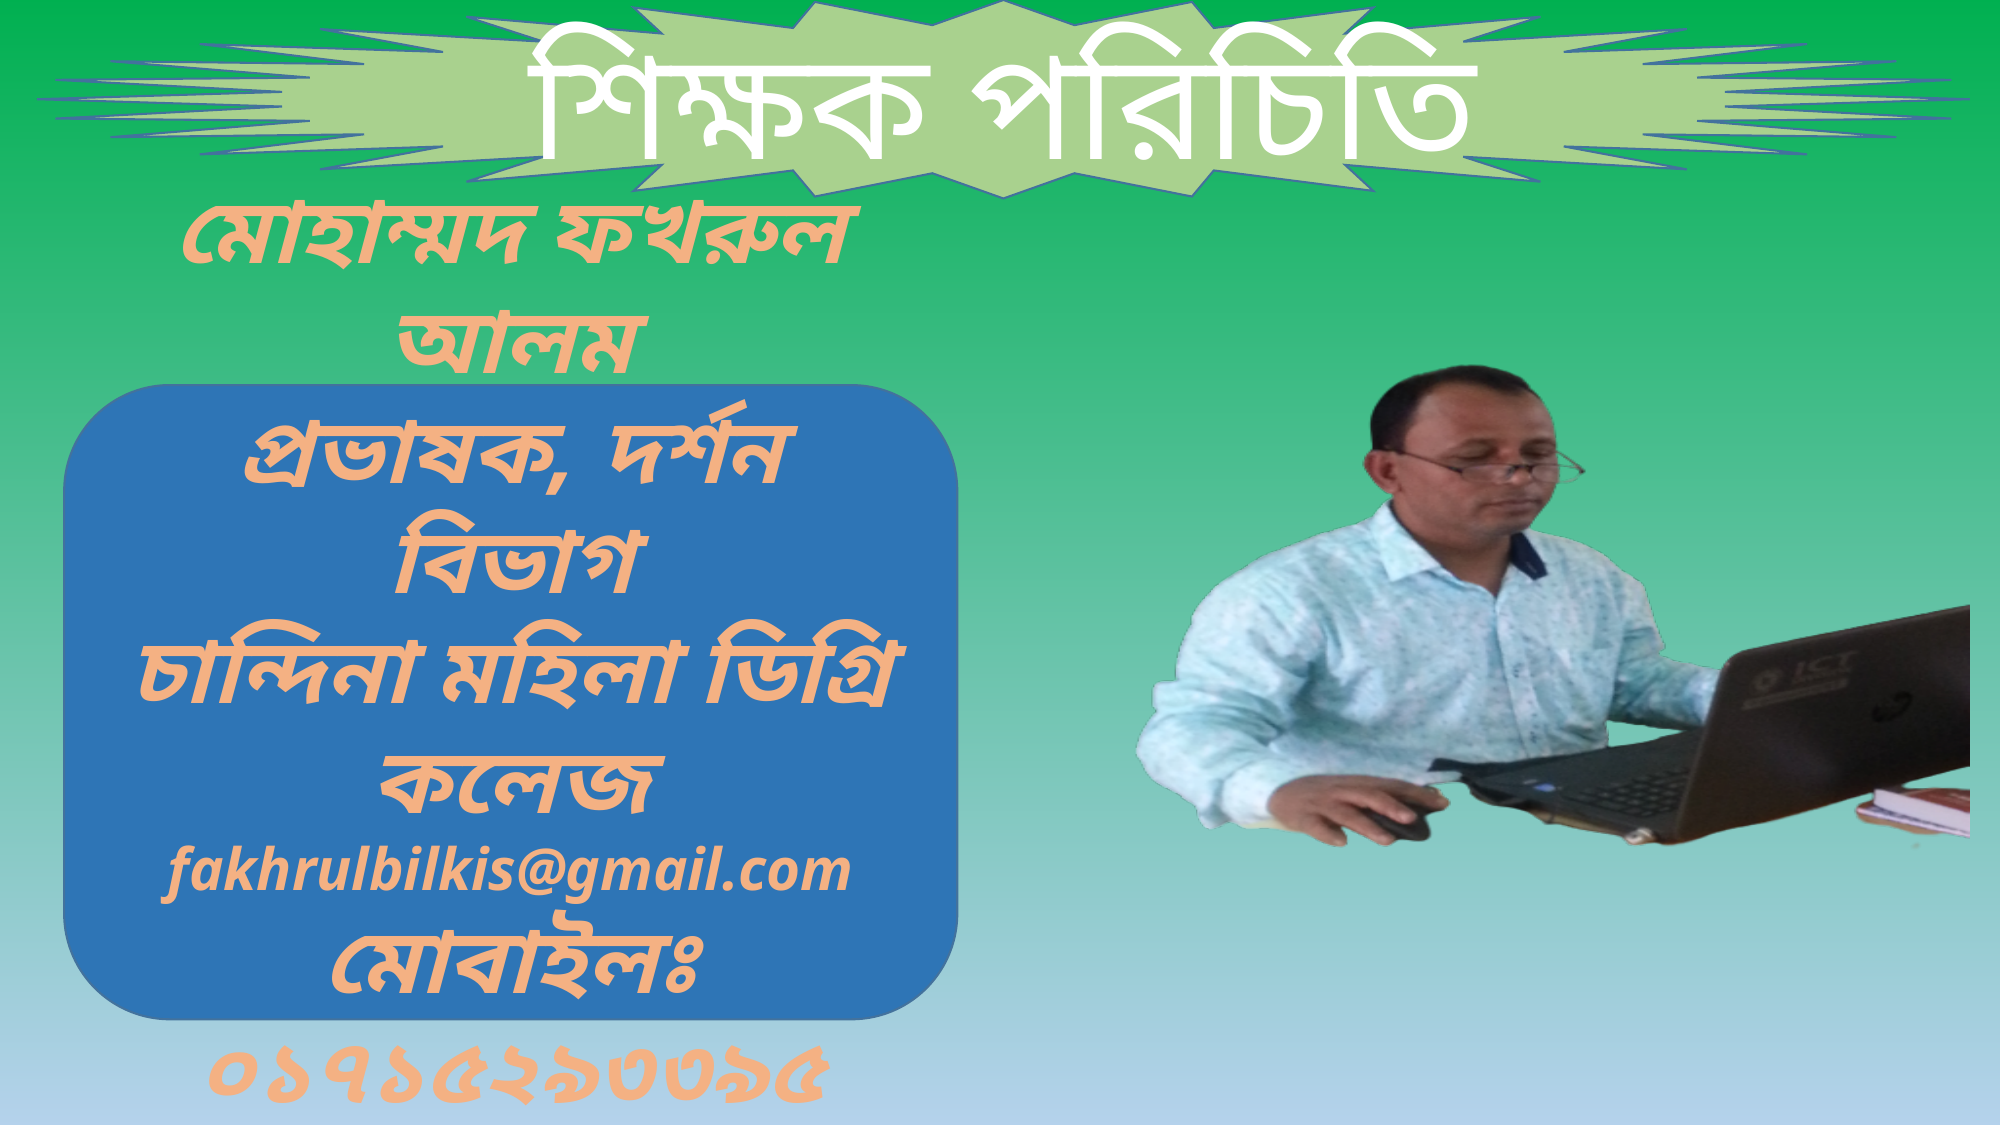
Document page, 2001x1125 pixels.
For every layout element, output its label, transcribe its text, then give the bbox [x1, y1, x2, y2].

picture [1125, 319, 1970, 1049]
text_box মোহাম্মদ ফখরুল আলম প্রভাষক, দর্শন বিভাগ চান্দিনা মহিলা ডিগ্রি কলেজ fakhrulbilkis@gmail.com মোবাইলঃ ০১৭১৫২৯৩৩৯৫ [63, 384, 959, 1021]
text_box শিক্ষক পরিচিতি [36, 0, 1970, 200]
